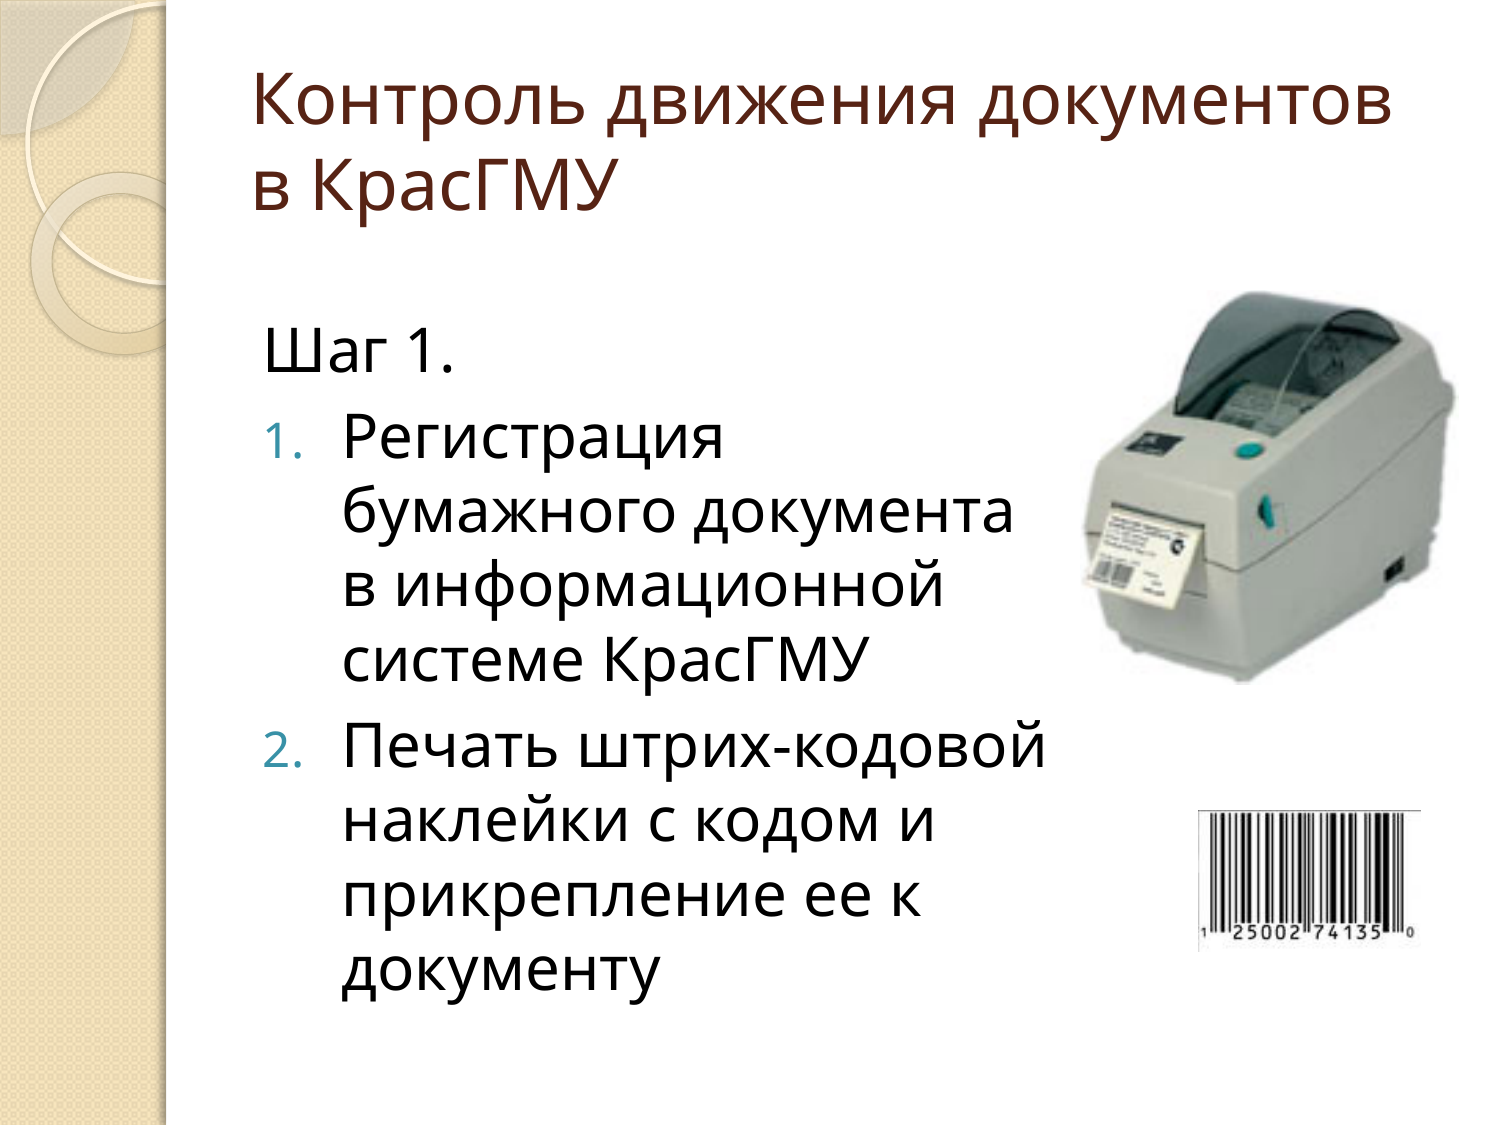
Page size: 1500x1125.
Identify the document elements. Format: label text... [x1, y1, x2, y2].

picture [1080, 290, 1460, 686]
title Контроль движения документов в КрасГМУ [235, 45, 1466, 233]
picture [1198, 810, 1422, 952]
list Шаг 1. Регистрация бумажного документа в информационной системе КрасГМУ Печать штрих-кодовой наклейки с кодом и прикрепление ее к документу [235, 302, 1070, 1026]
